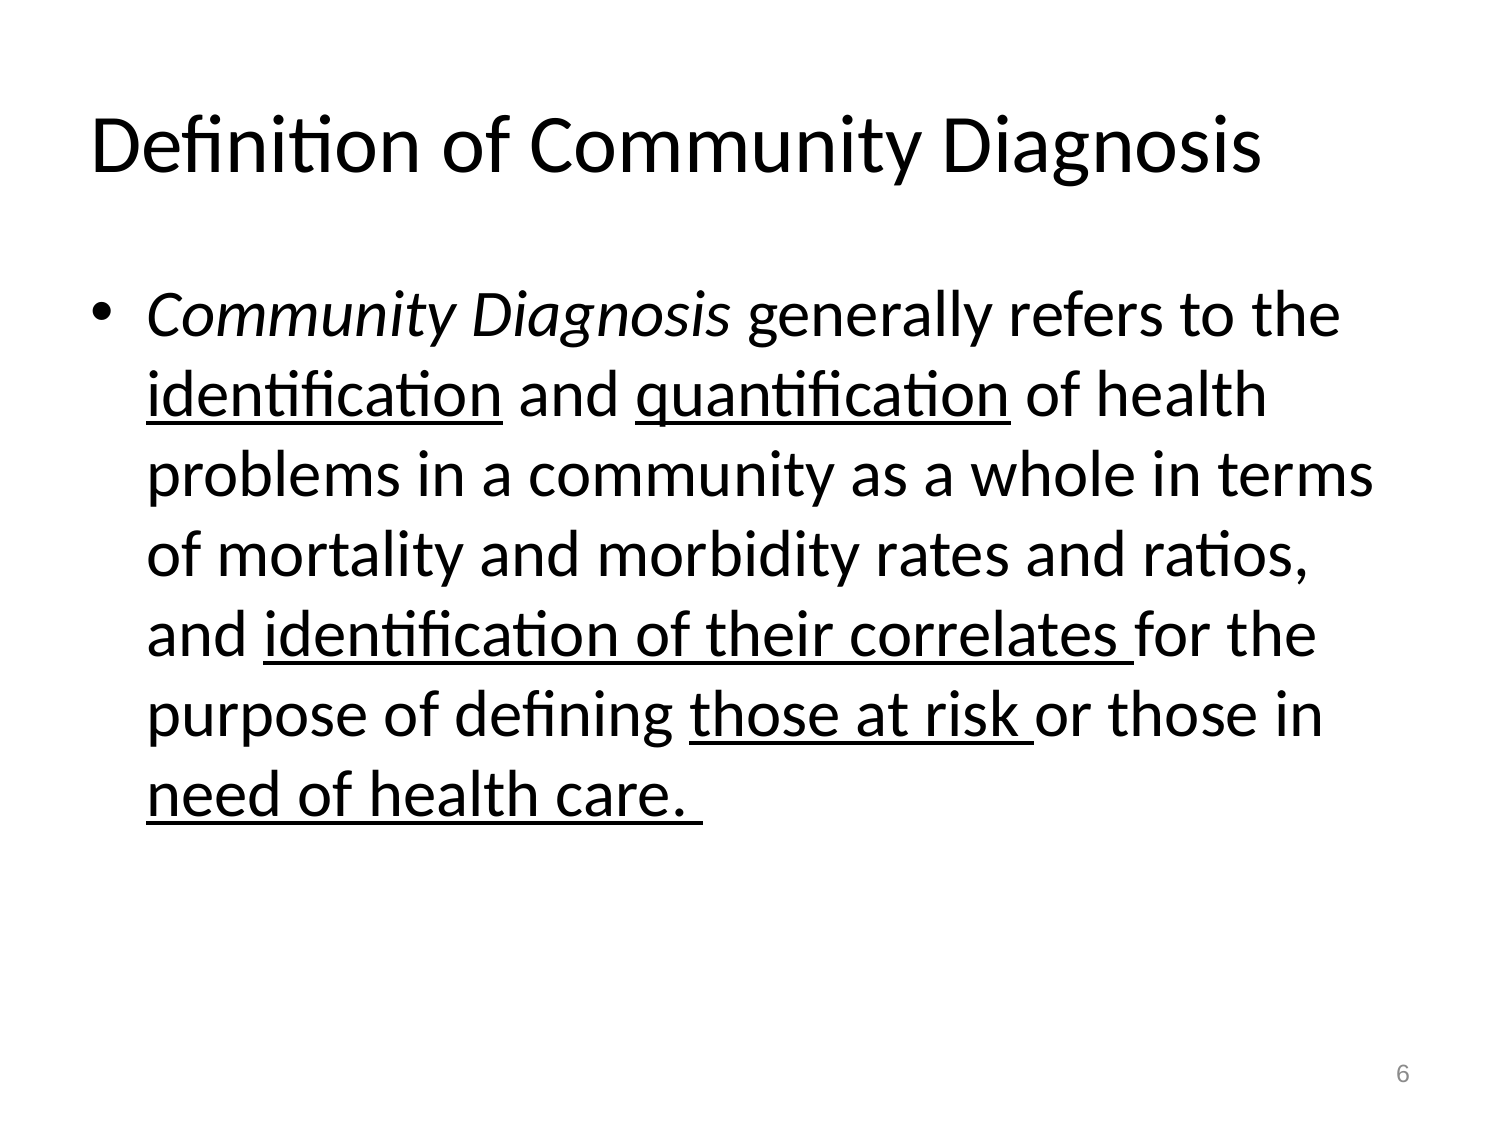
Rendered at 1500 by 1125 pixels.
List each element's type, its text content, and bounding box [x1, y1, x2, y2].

slide_number 6 [1074, 1042, 1425, 1103]
title Definition of Community Diagnosis [75, 45, 1425, 233]
list Community Diagnosis generally refers to the identification and quantification of health problems in a community as a whole in terms of mortality and morbidity rates and ratios, and identification of their correlates for the purpose of defining those at risk or those in need of health care. [75, 262, 1425, 1005]
